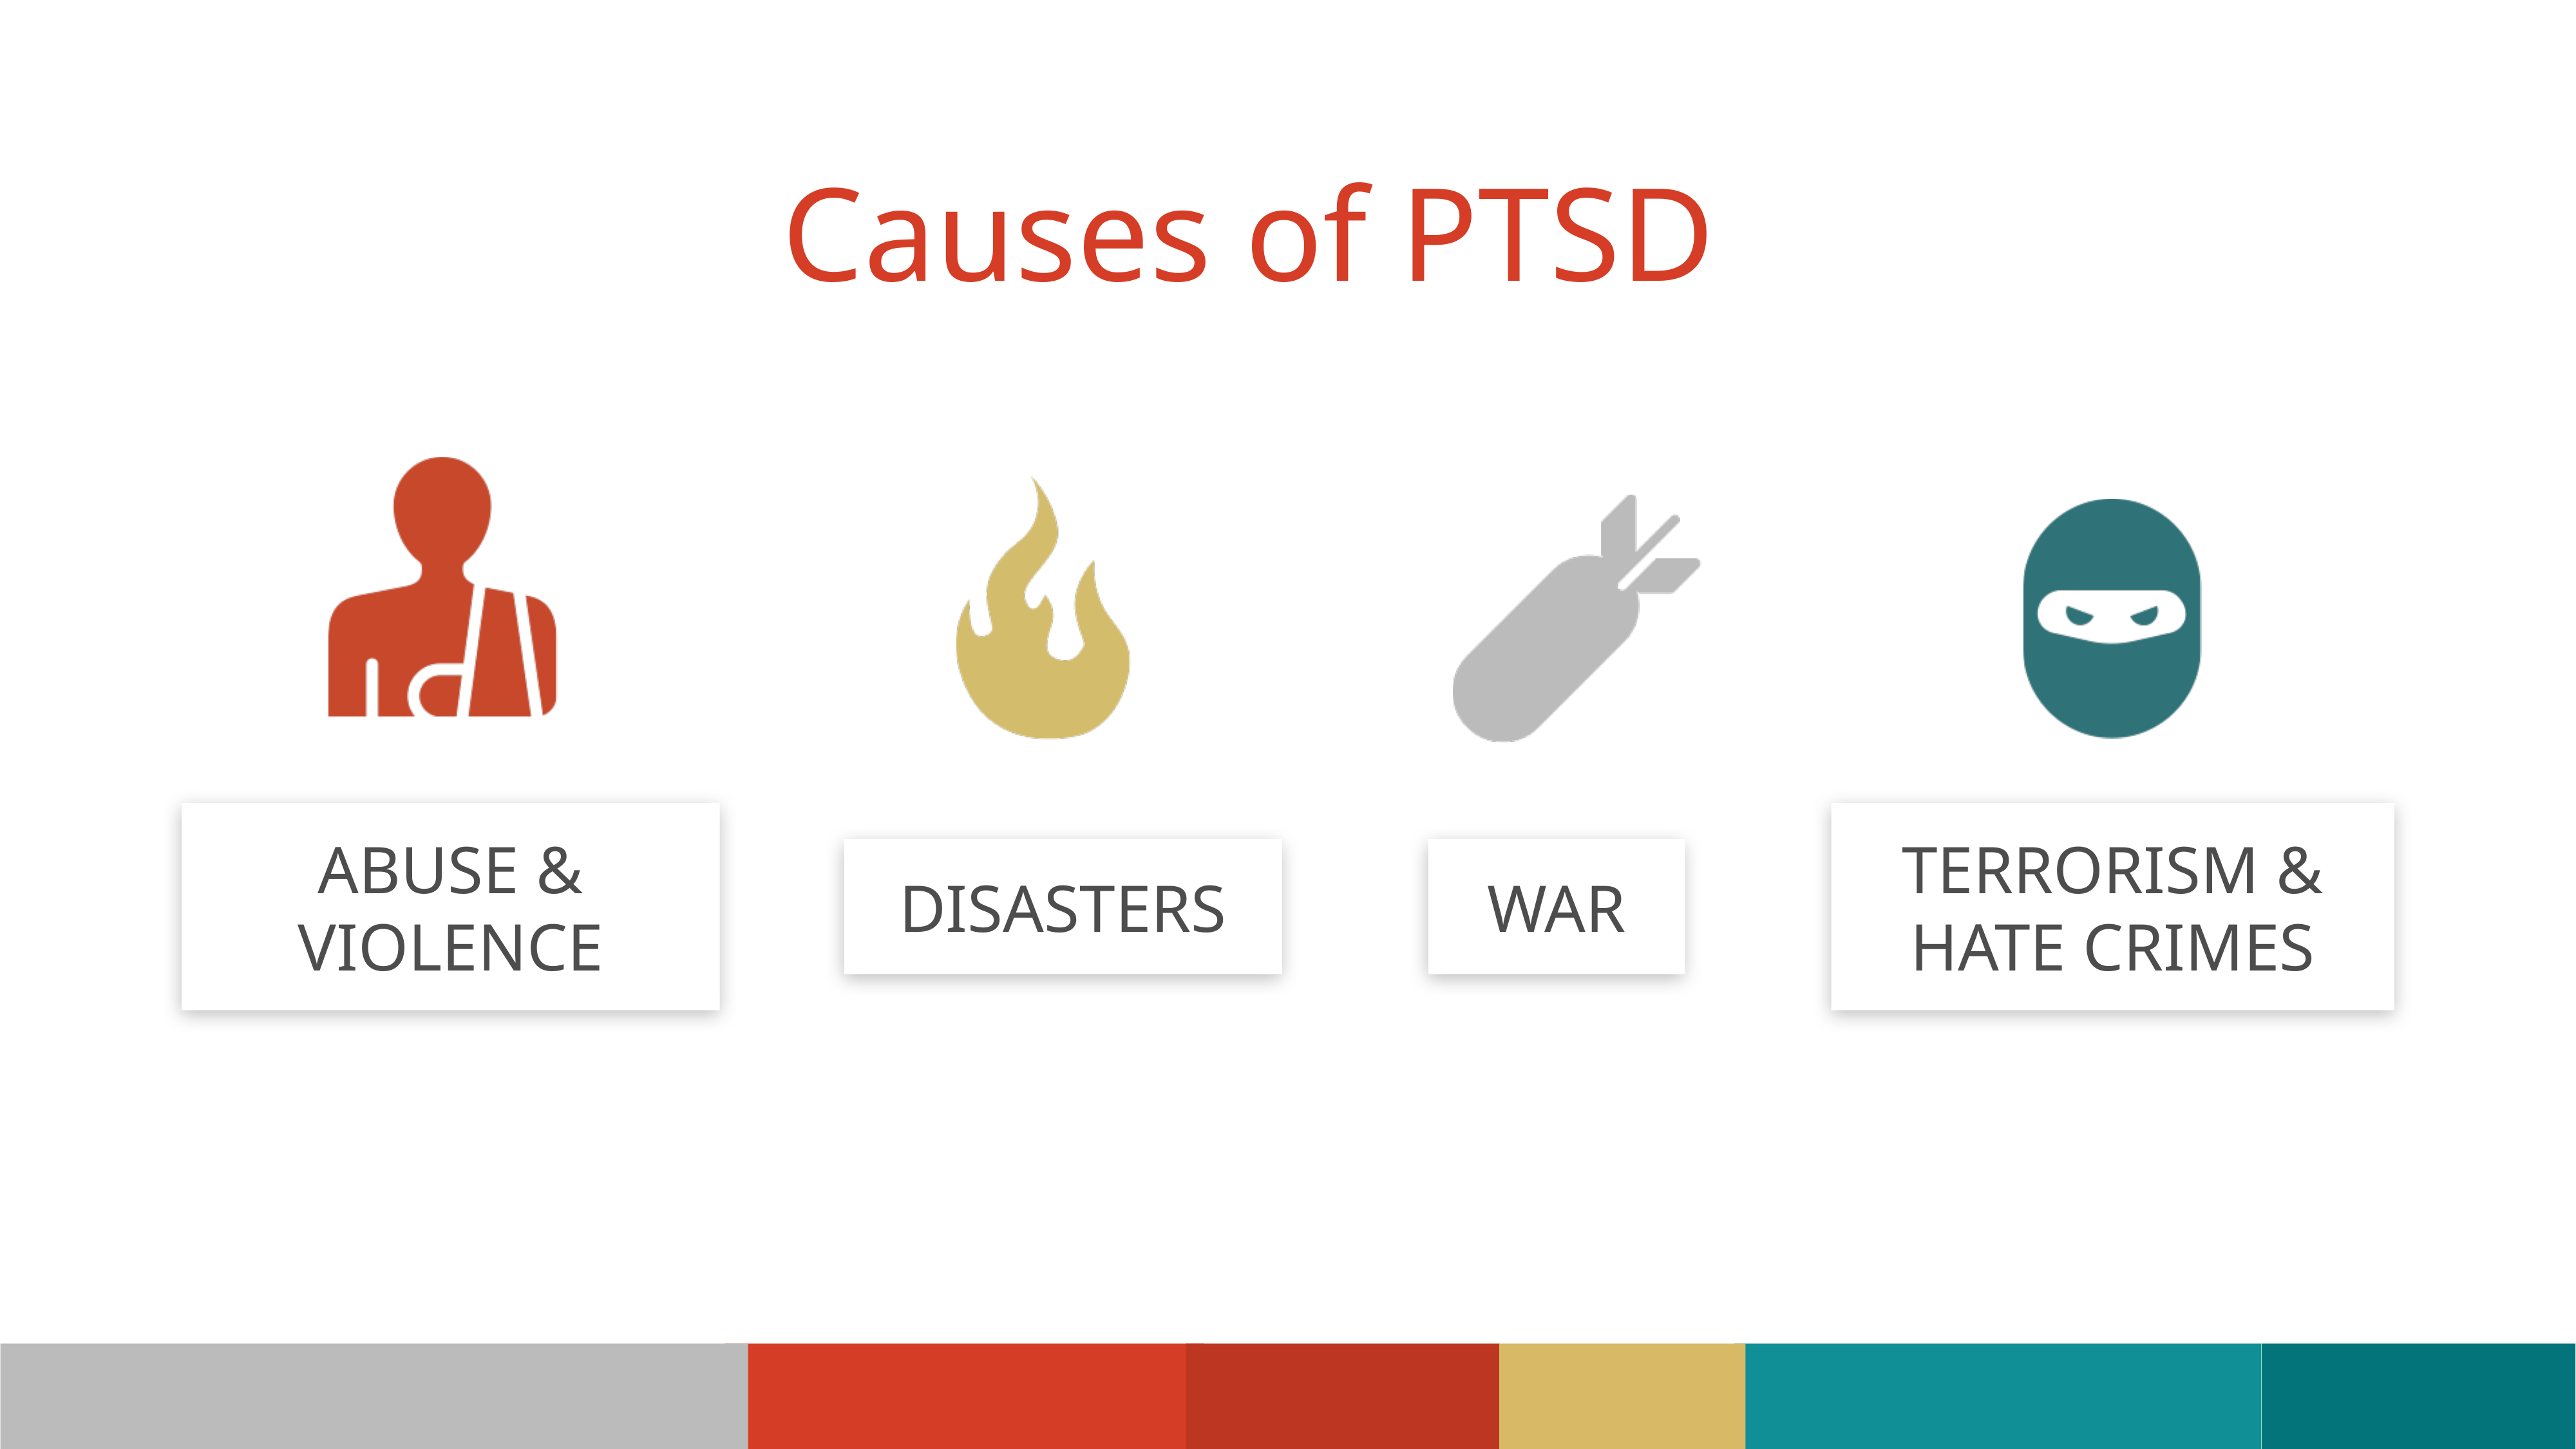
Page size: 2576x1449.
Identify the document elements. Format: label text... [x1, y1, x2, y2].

text_box Terrorism & Hate crimes [1831, 802, 2394, 1010]
picture [328, 457, 558, 718]
text_box Abuse & Violence [182, 802, 720, 1010]
picture [2023, 499, 2202, 739]
picture [1453, 495, 1701, 743]
text_box Causes of PTSD [596, 137, 1935, 321]
text_box War [1428, 839, 1685, 974]
picture [956, 476, 1131, 741]
text_box Disasters [844, 839, 1282, 974]
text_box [0, 1343, 2576, 1449]
